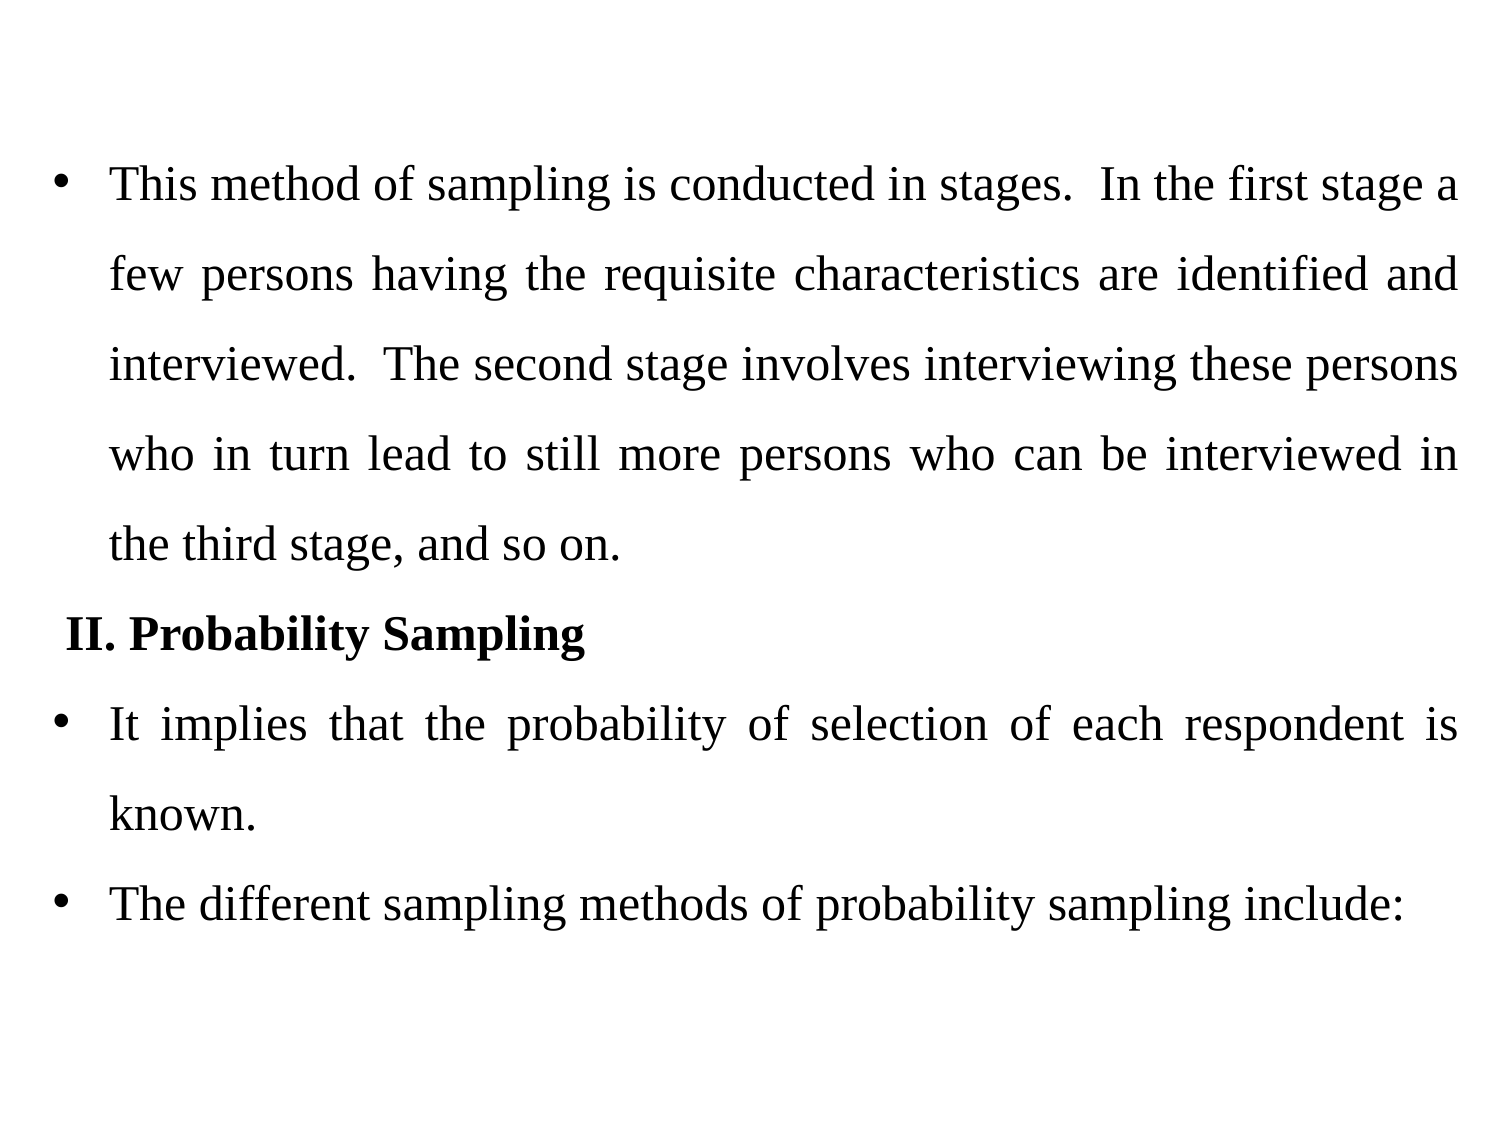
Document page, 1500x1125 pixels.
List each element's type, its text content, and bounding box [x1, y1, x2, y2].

list This method of sampling is conducted in stages. In the first stage a few persons having the requisite characteristics are identified and interviewed. The second stage involves interviewing these persons who in turn lead to still more persons who can be interviewed in the third stage, and so on. II. Probability Sampling It implies that the probability of selection of each respondent is known. The different sampling methods of probability sampling include: [37, 112, 1475, 1038]
